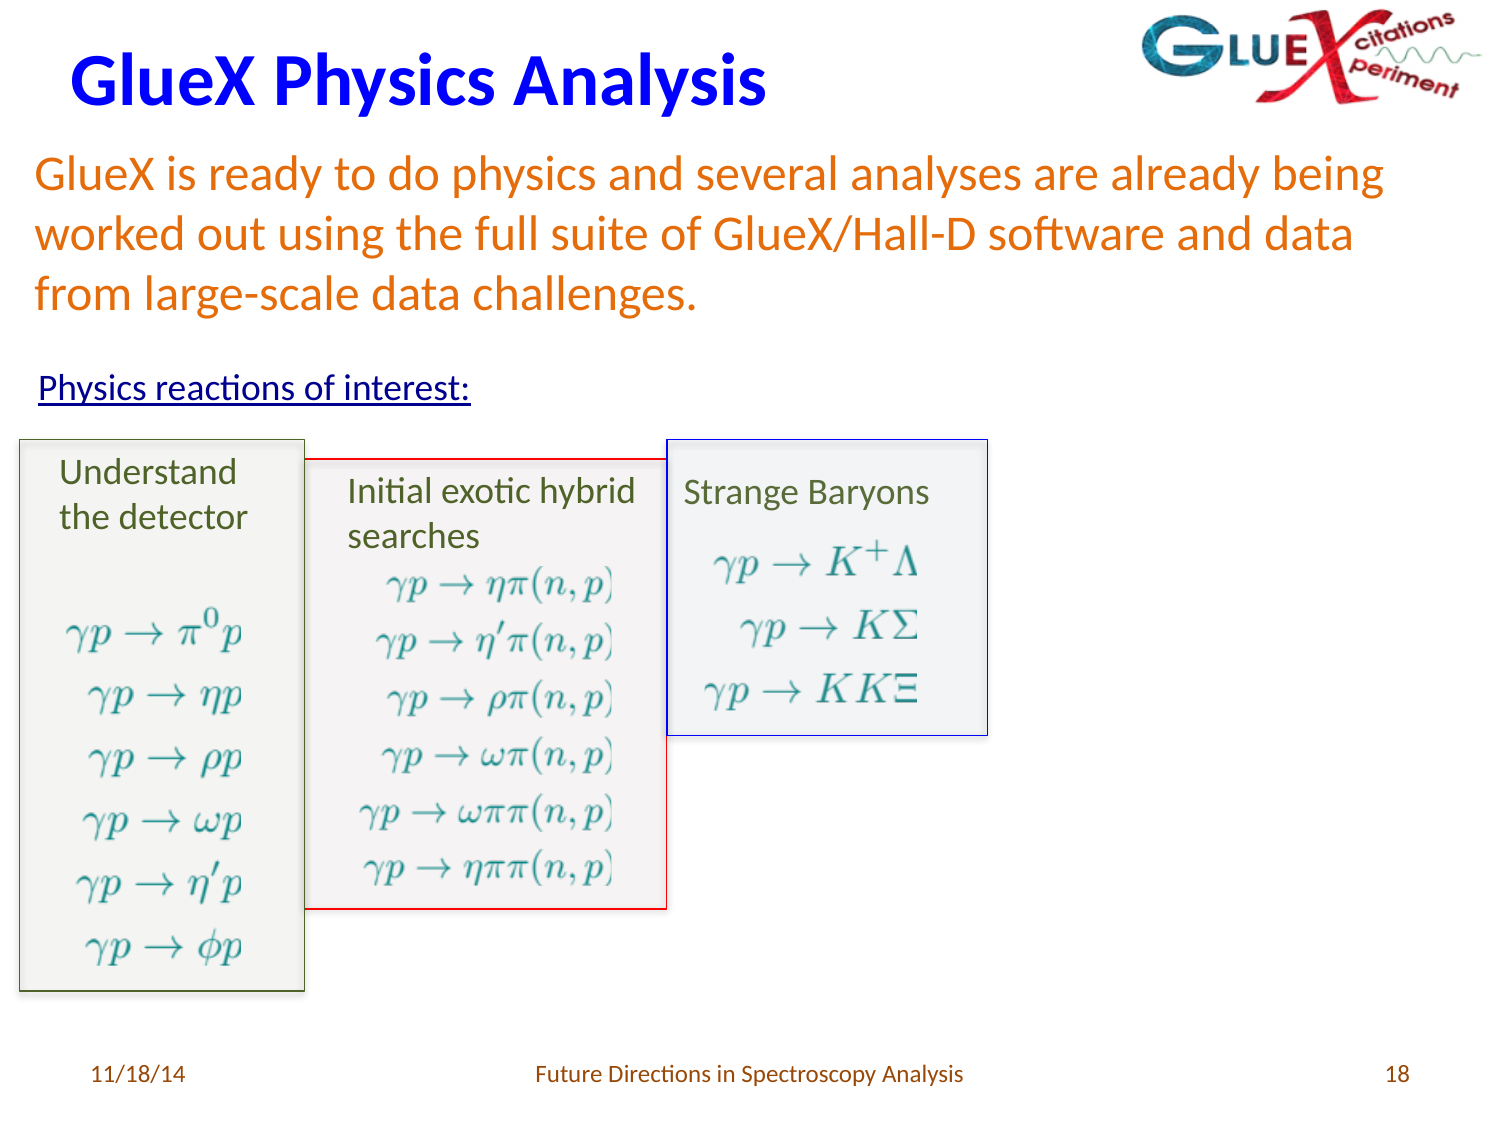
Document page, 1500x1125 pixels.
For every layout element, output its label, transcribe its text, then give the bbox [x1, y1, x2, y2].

picture [65, 604, 242, 966]
text_box GlueX is ready to do physics and several analyses are already being worked out using the full suite of GlueX/Hall-D software and data from large-scale data challenges. [19, 132, 1477, 328]
text_box [309, 458, 667, 910]
title GlueX Physics Analysis [19, 20, 838, 131]
text_box [19, 439, 305, 992]
picture [1125, 0, 1500, 110]
slide_number 18 [1074, 1042, 1425, 1103]
picture [359, 566, 612, 886]
text_box Understand the detector [44, 439, 305, 545]
footer Future Directions in Spectroscopy Analysis [512, 1042, 988, 1103]
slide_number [75, 1042, 425, 1103]
text_box [666, 439, 988, 736]
picture [704, 539, 918, 711]
text_box Physics reactions of interest: [23, 355, 486, 416]
text_box Initial exotic hybrid searches [332, 458, 661, 564]
